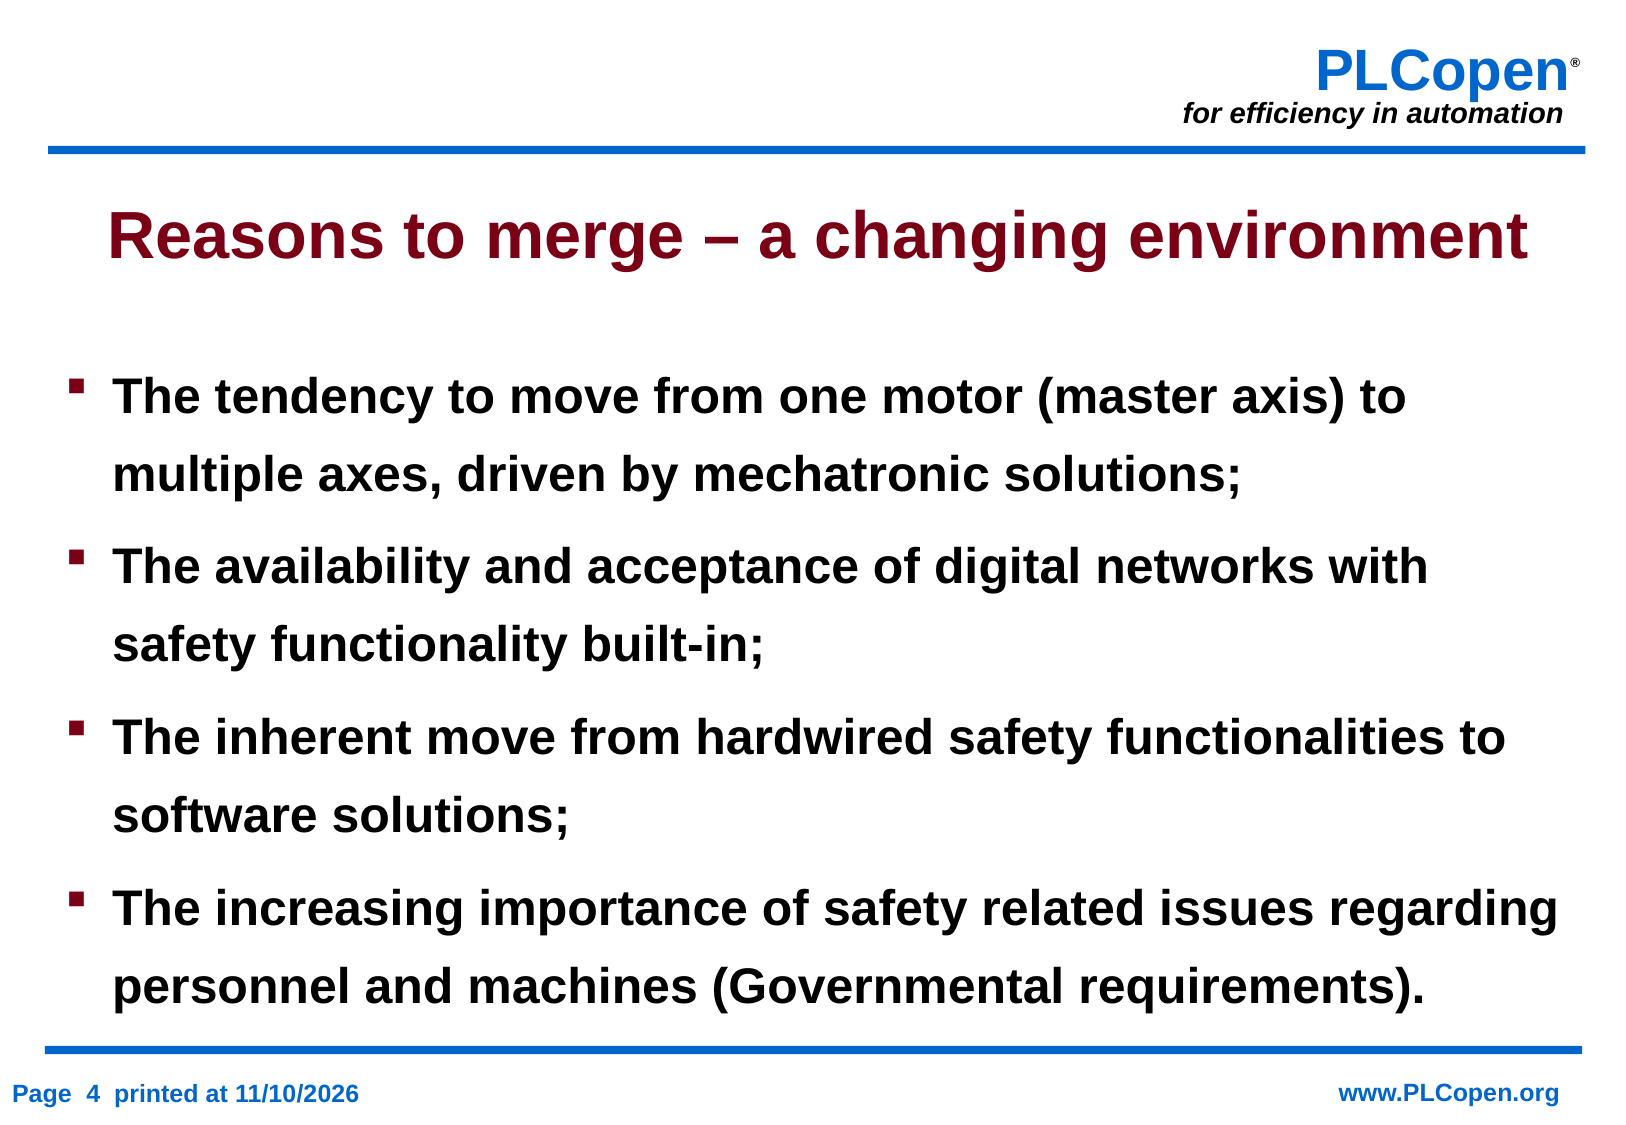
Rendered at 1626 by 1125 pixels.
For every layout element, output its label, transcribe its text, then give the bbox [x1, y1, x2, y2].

title Reasons to merge – a changing environment [49, 174, 1588, 301]
list The tendency to move from one motor (master axis) to multiple axes, driven by mechatronic solutions; The availability and acceptance of digital networks with safety functionality built-in; The inherent move from hardwired safety functionalities to software solutions; The increasing importance of safety related issues regarding personnel and machines (Governmental requirements). [49, 337, 1588, 1038]
